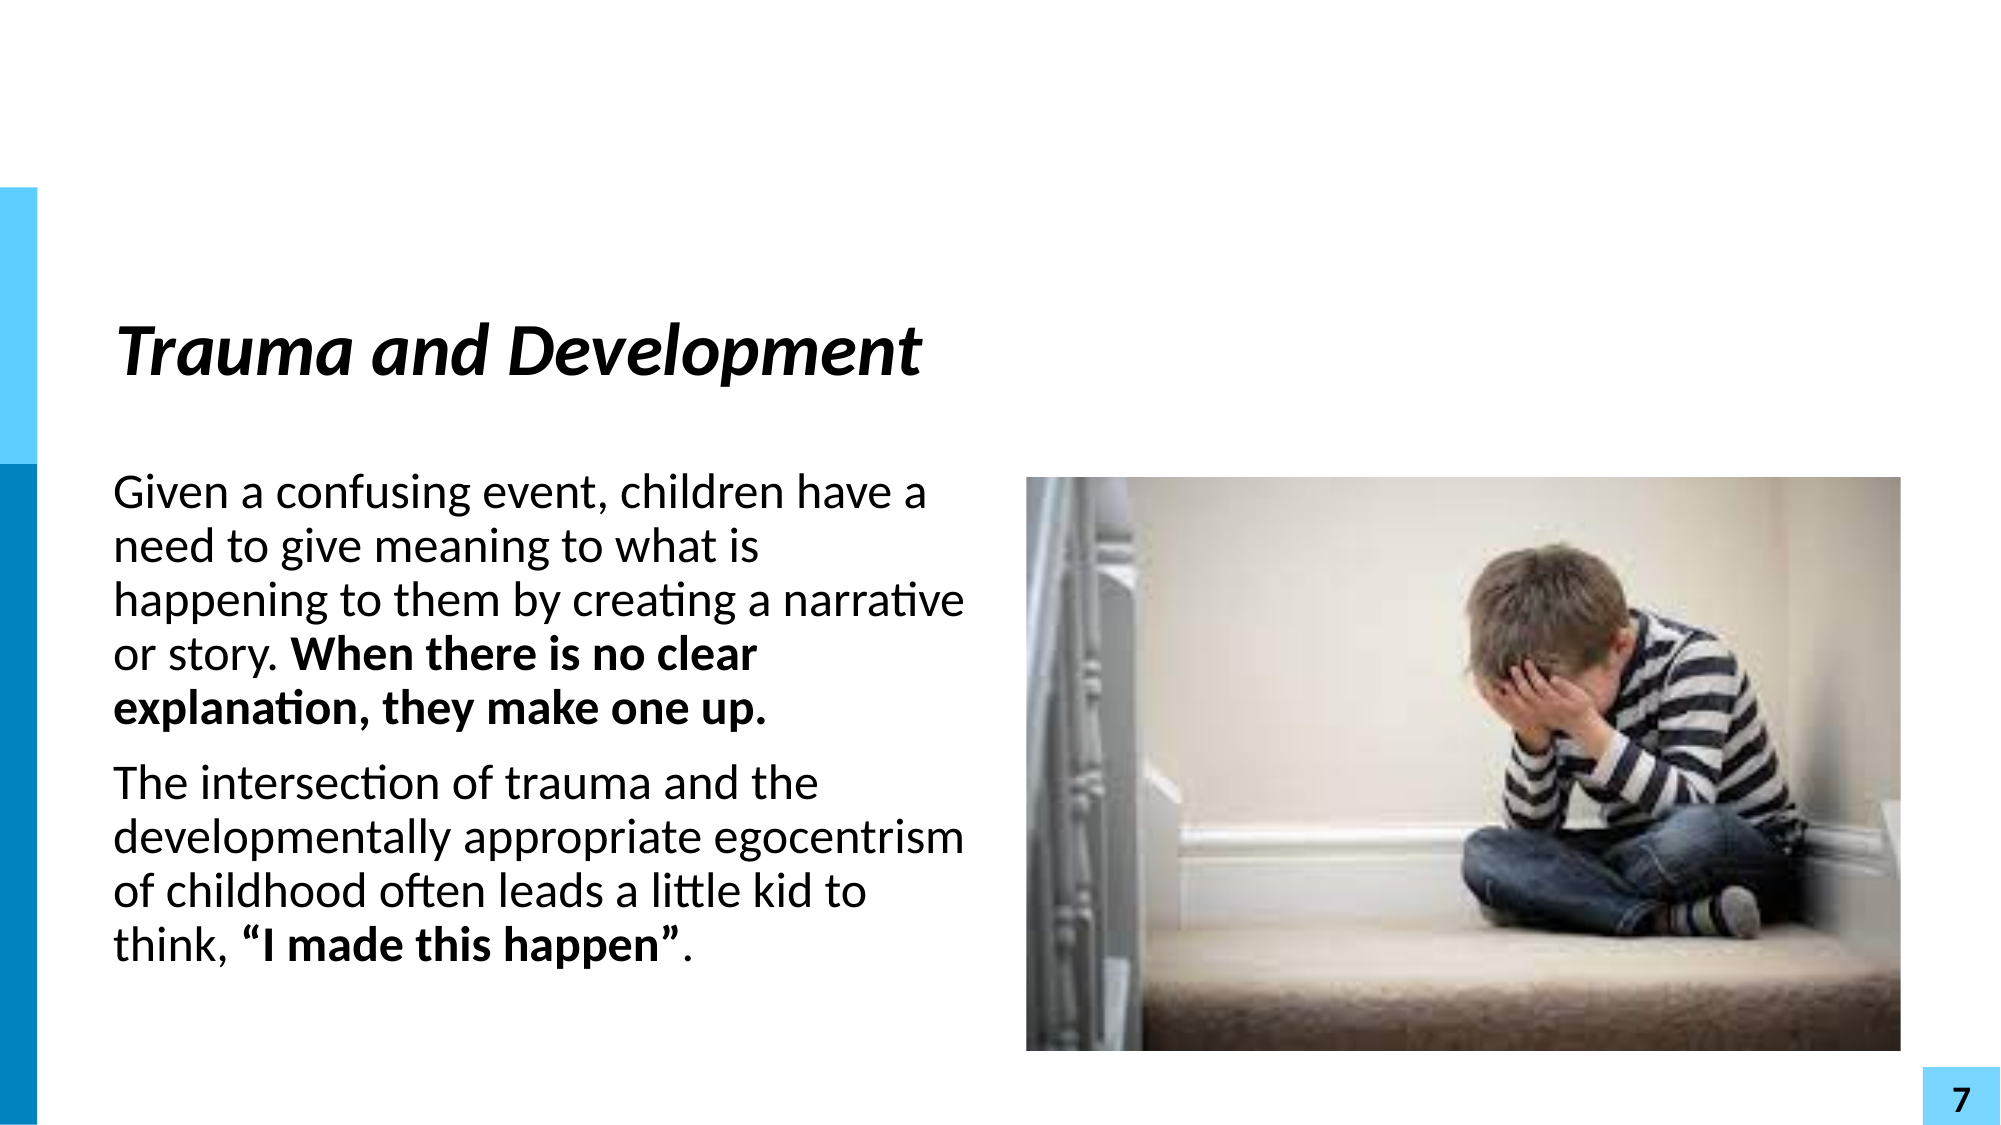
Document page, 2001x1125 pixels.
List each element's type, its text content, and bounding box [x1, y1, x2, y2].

picture [1026, 477, 1901, 1051]
title Trauma and Development [100, 258, 1902, 444]
list Given a confusing event, children have a need to give meaning to what is happening to them by creating a narrative or story. When there is no clear explanation, they make one up. The intersection of trauma and the developmentally appropriate egocentrism of childhood often leads a little kid to think, “I made this happen”. [98, 457, 996, 1078]
